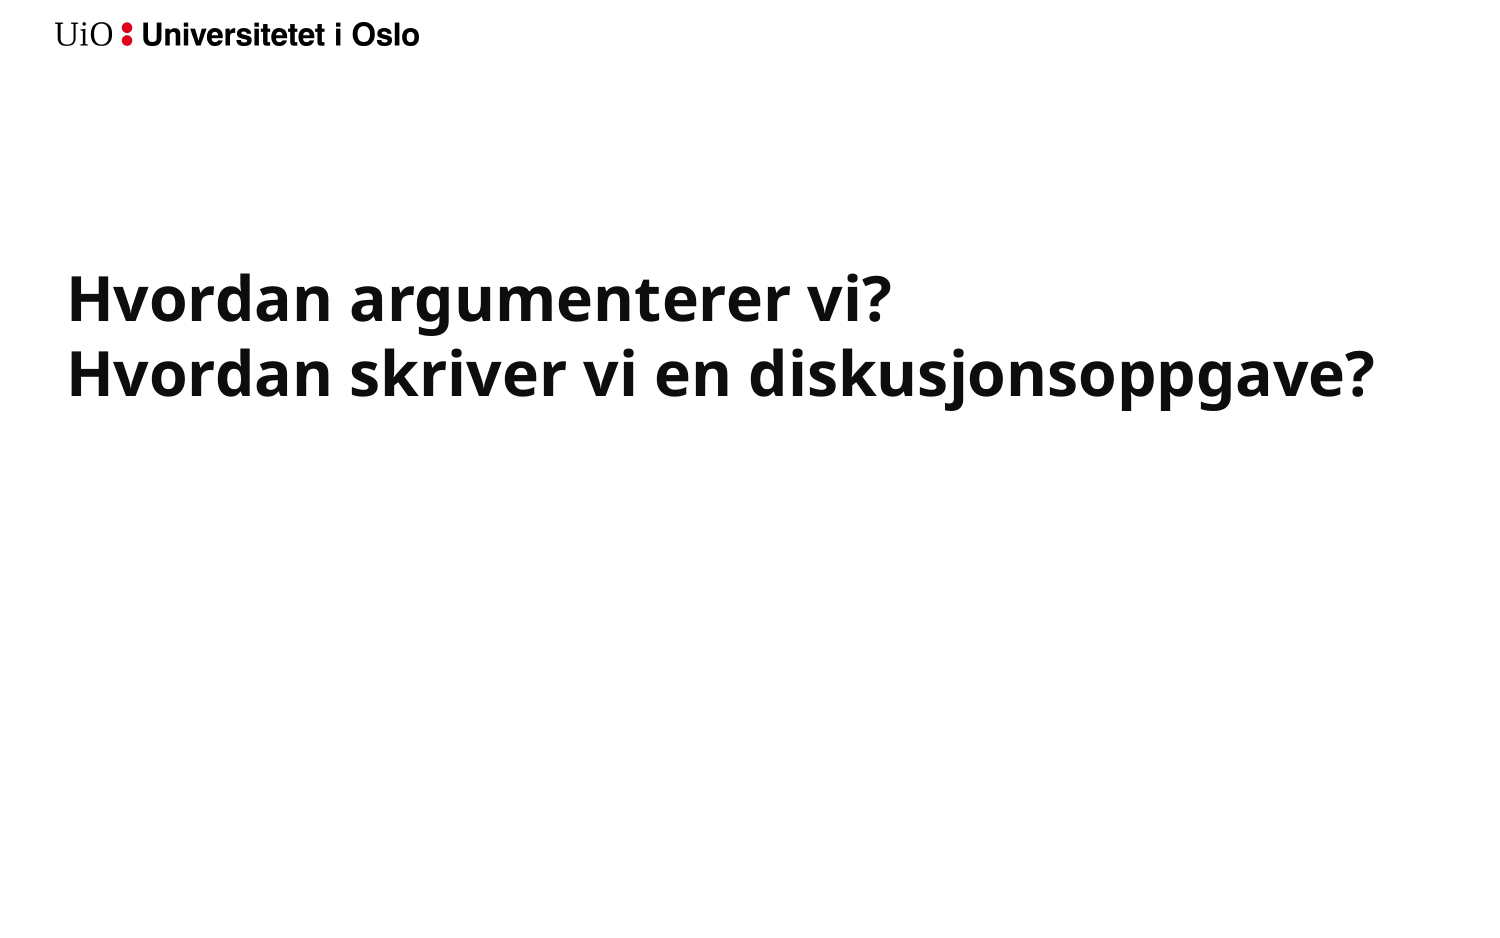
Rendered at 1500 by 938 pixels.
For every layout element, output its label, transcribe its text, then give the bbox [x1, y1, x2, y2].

title Hvordan argumenterer vi? Hvordan skriver vi en diskusjonsoppgave? [51, 243, 1449, 663]
picture [55, 22, 419, 46]
